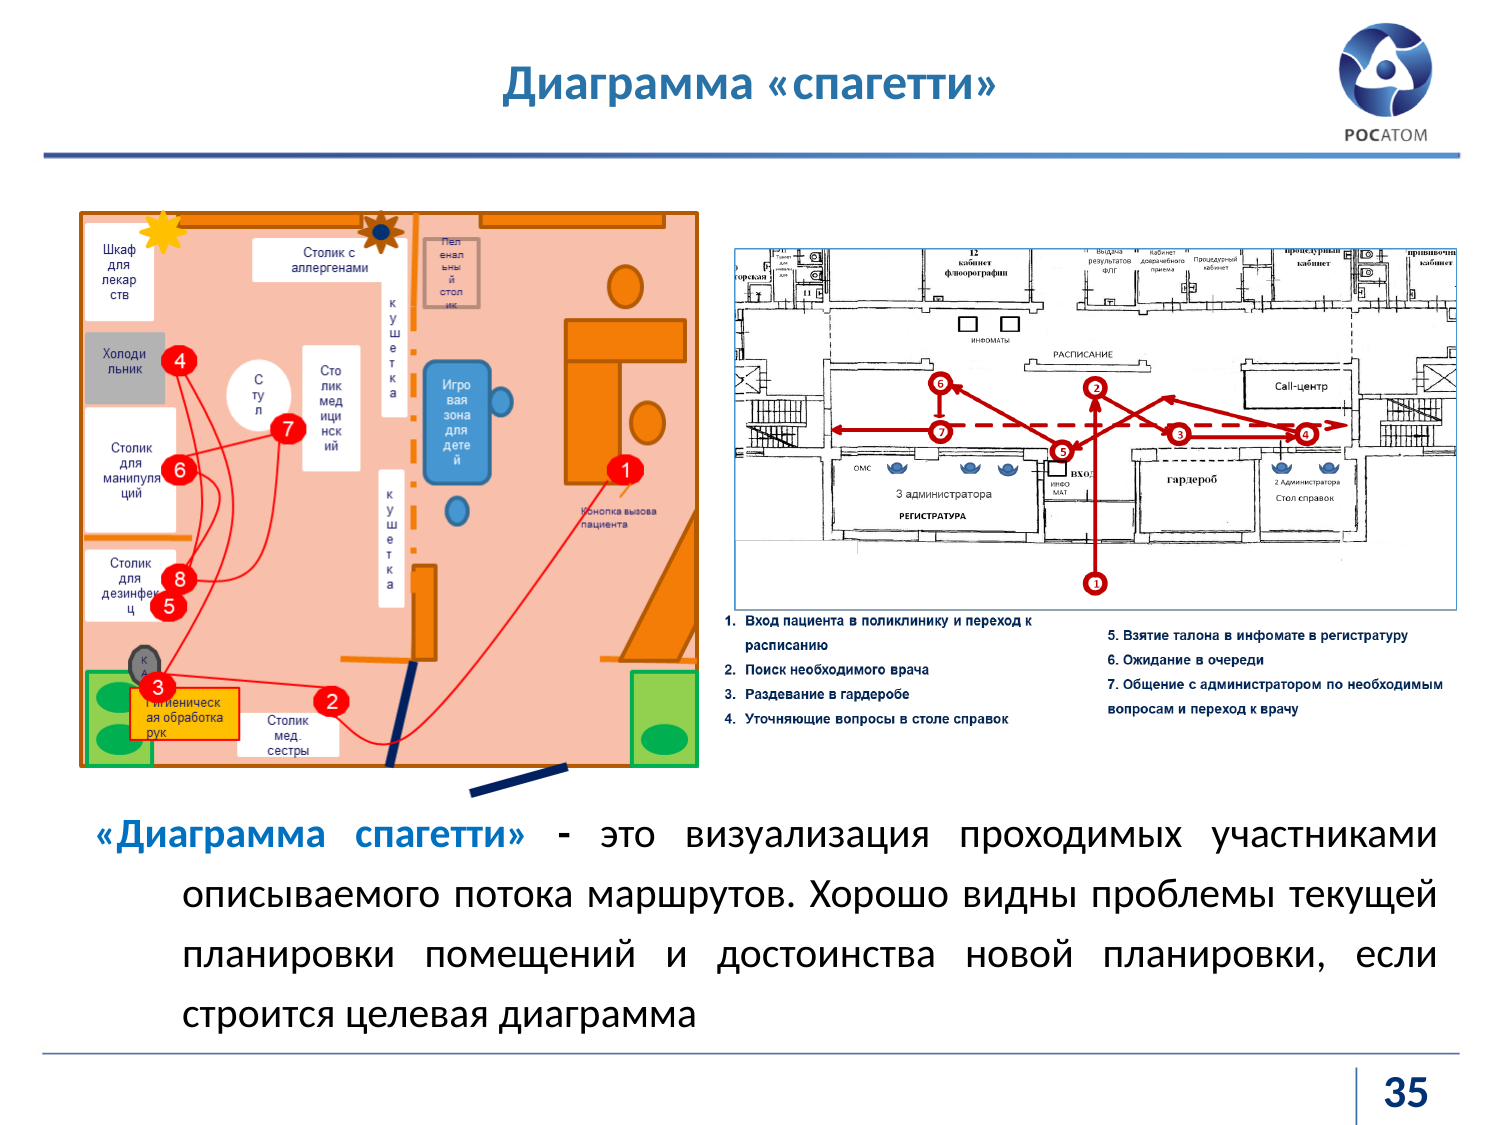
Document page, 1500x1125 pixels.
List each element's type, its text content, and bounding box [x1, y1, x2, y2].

slide_number 35 [1354, 1057, 1459, 1121]
text_box Диаграмма «спагетти» [76, 42, 1427, 113]
picture [0, 0, 1500, 1125]
text_box «Диаграмма спагетти» - это визуализация проходимых участниками описываемого потока маршрутов. Хорошо видны проблемы текущей планировки помещений и достоинства новой планировки, если строится целевая диаграмма [79, 788, 1454, 1043]
